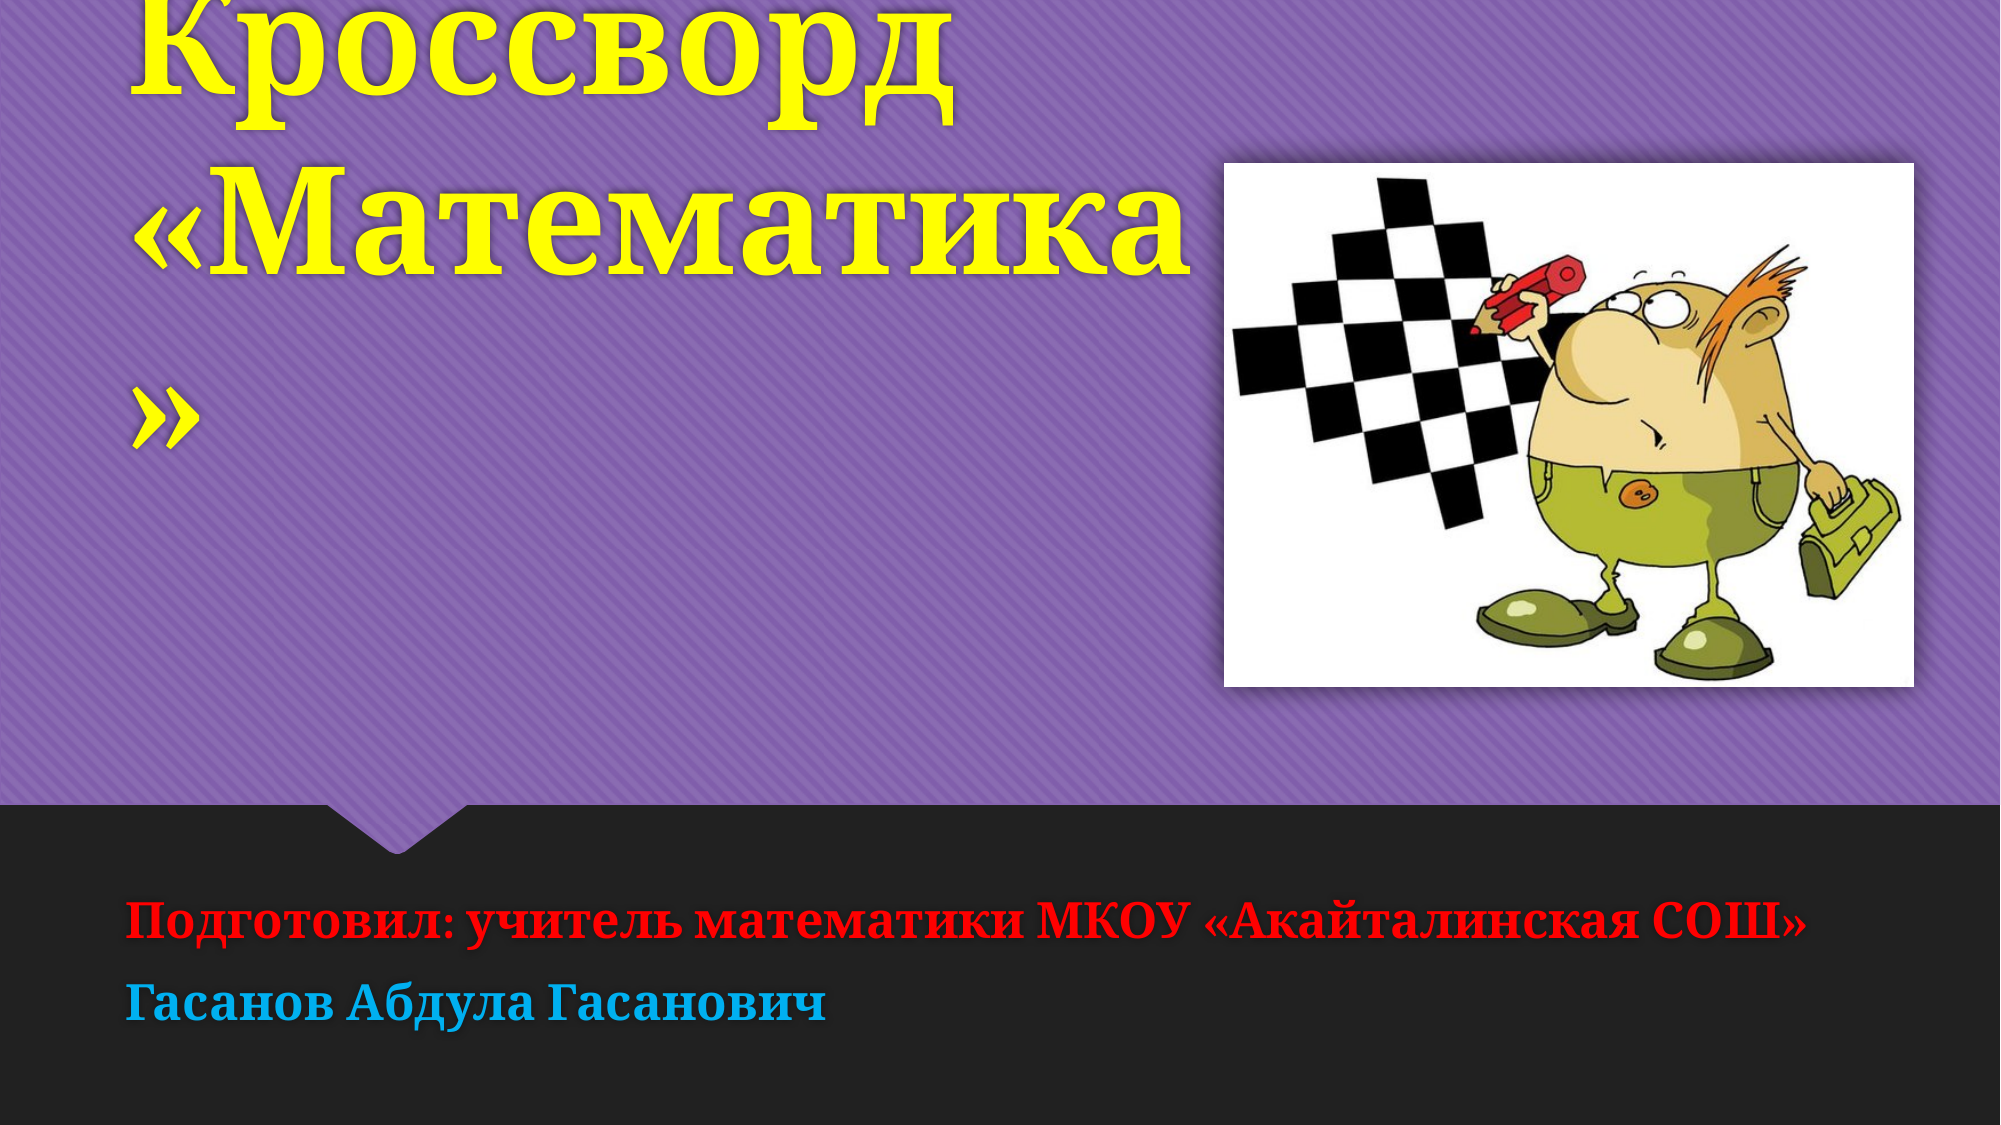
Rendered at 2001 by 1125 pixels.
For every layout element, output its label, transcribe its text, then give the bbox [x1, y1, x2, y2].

title Кроссворд «Математика» [112, 193, 1201, 492]
subtitle Подготовил: учитель математики МКОУ «Акайталинская СОШ» Гасанов Абдула Гасанович [109, 880, 1845, 1125]
text_box [1206, 193, 1211, 492]
picture [1224, 163, 1915, 687]
